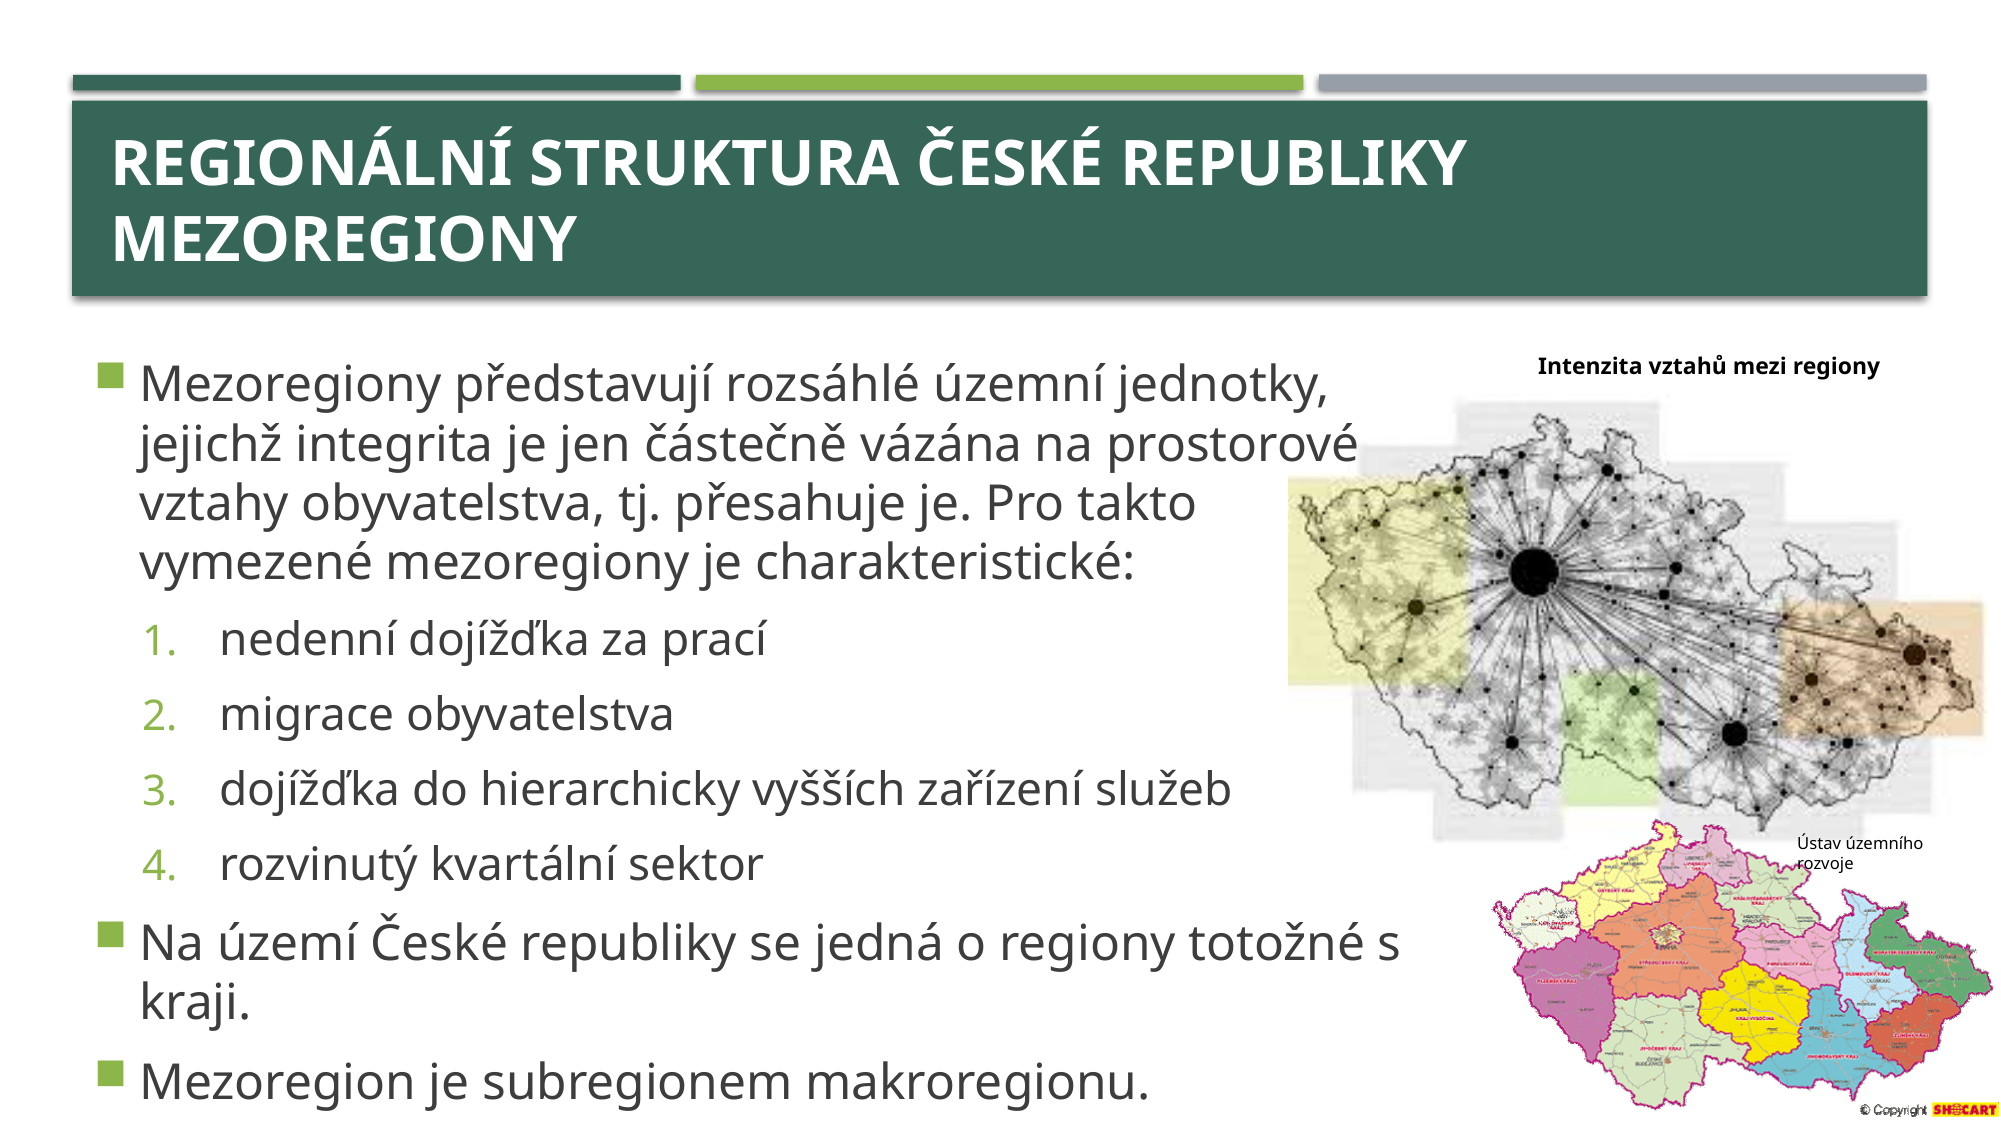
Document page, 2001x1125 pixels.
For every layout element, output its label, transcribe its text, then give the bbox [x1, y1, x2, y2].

title Regionální struktura České republiky Mezoregiony [95, 115, 1905, 282]
text_box Intenzita vztahů mezi regiony [1523, 344, 1987, 387]
list Mezoregiony představují rozsáhlé územní jednotky, jejichž integrita je jen částečně vázána na prostorové vztahy obyvatelstva, tj. přesahuje je. Pro takto vymezené mezoregiony je charakteristické: nedenní dojížďka za prací migrace obyvatelstva dojížďka do hierarchicky vyšších zařízení služeb rozvinutý kvartální sektor Na území České republiky se jedná o regiony totožné s kraji. Mezoregion je subregionem makroregionu. [78, 344, 1455, 1118]
picture [1287, 394, 2000, 1118]
